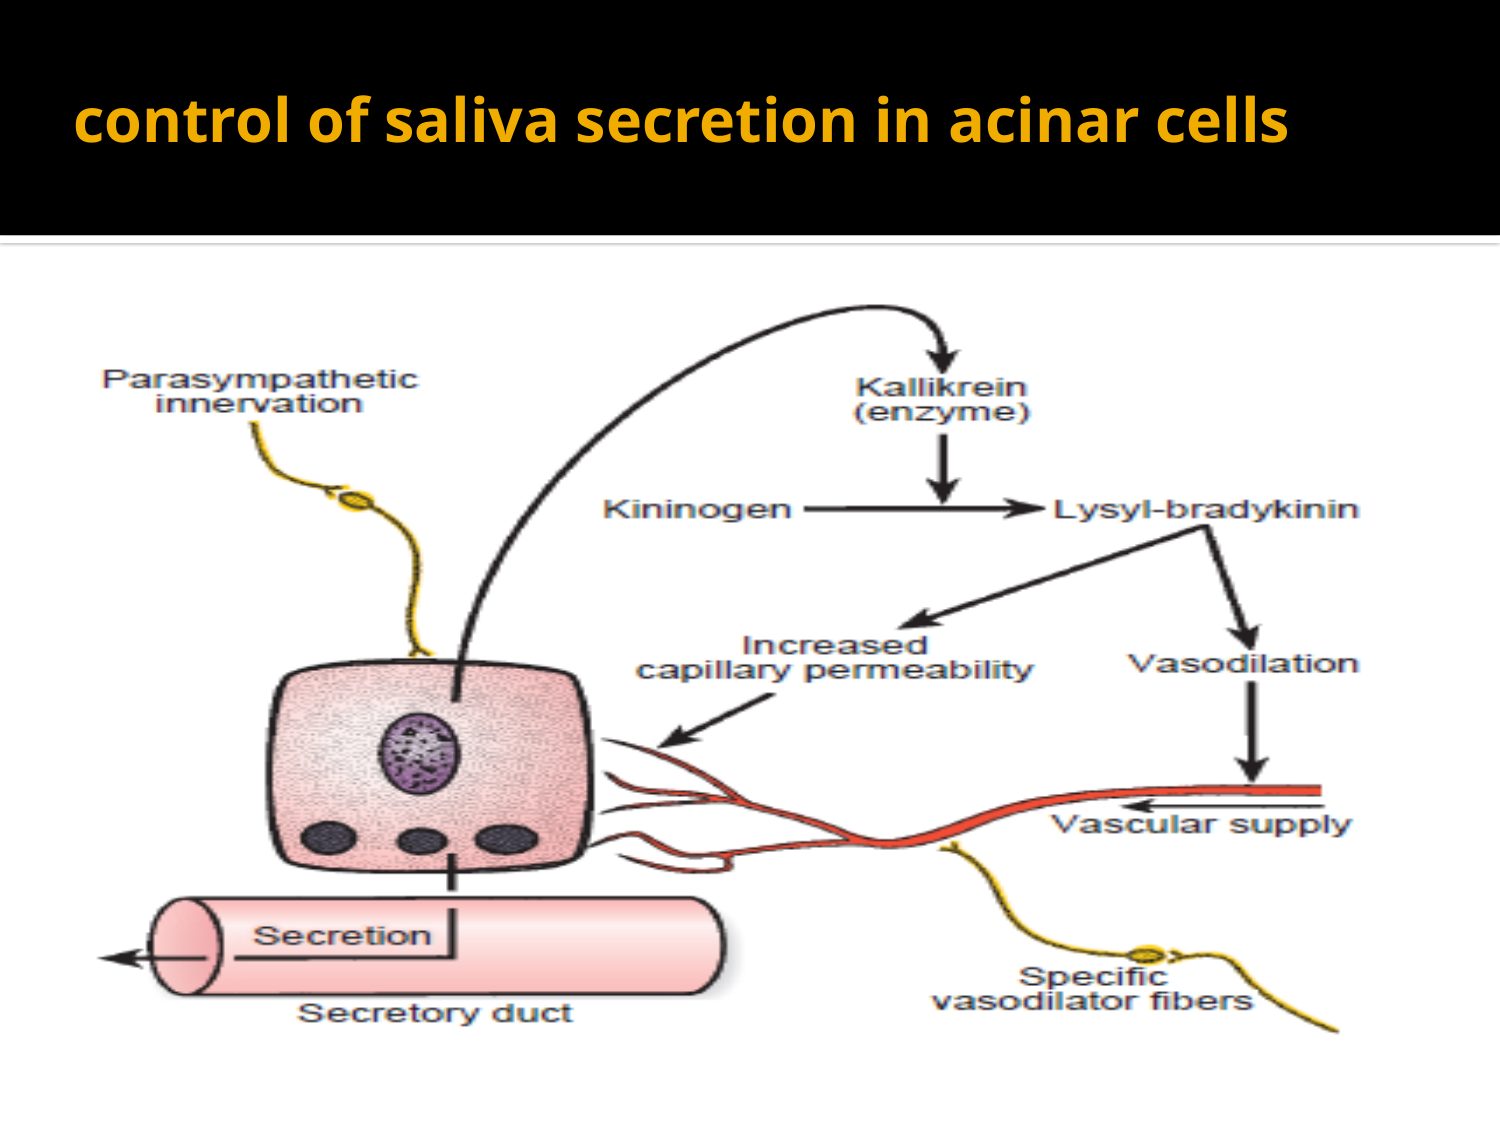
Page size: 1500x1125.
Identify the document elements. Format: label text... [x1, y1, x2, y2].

picture [64, 287, 1462, 1047]
title control of saliva secretion in acinar cells [58, 52, 1409, 258]
